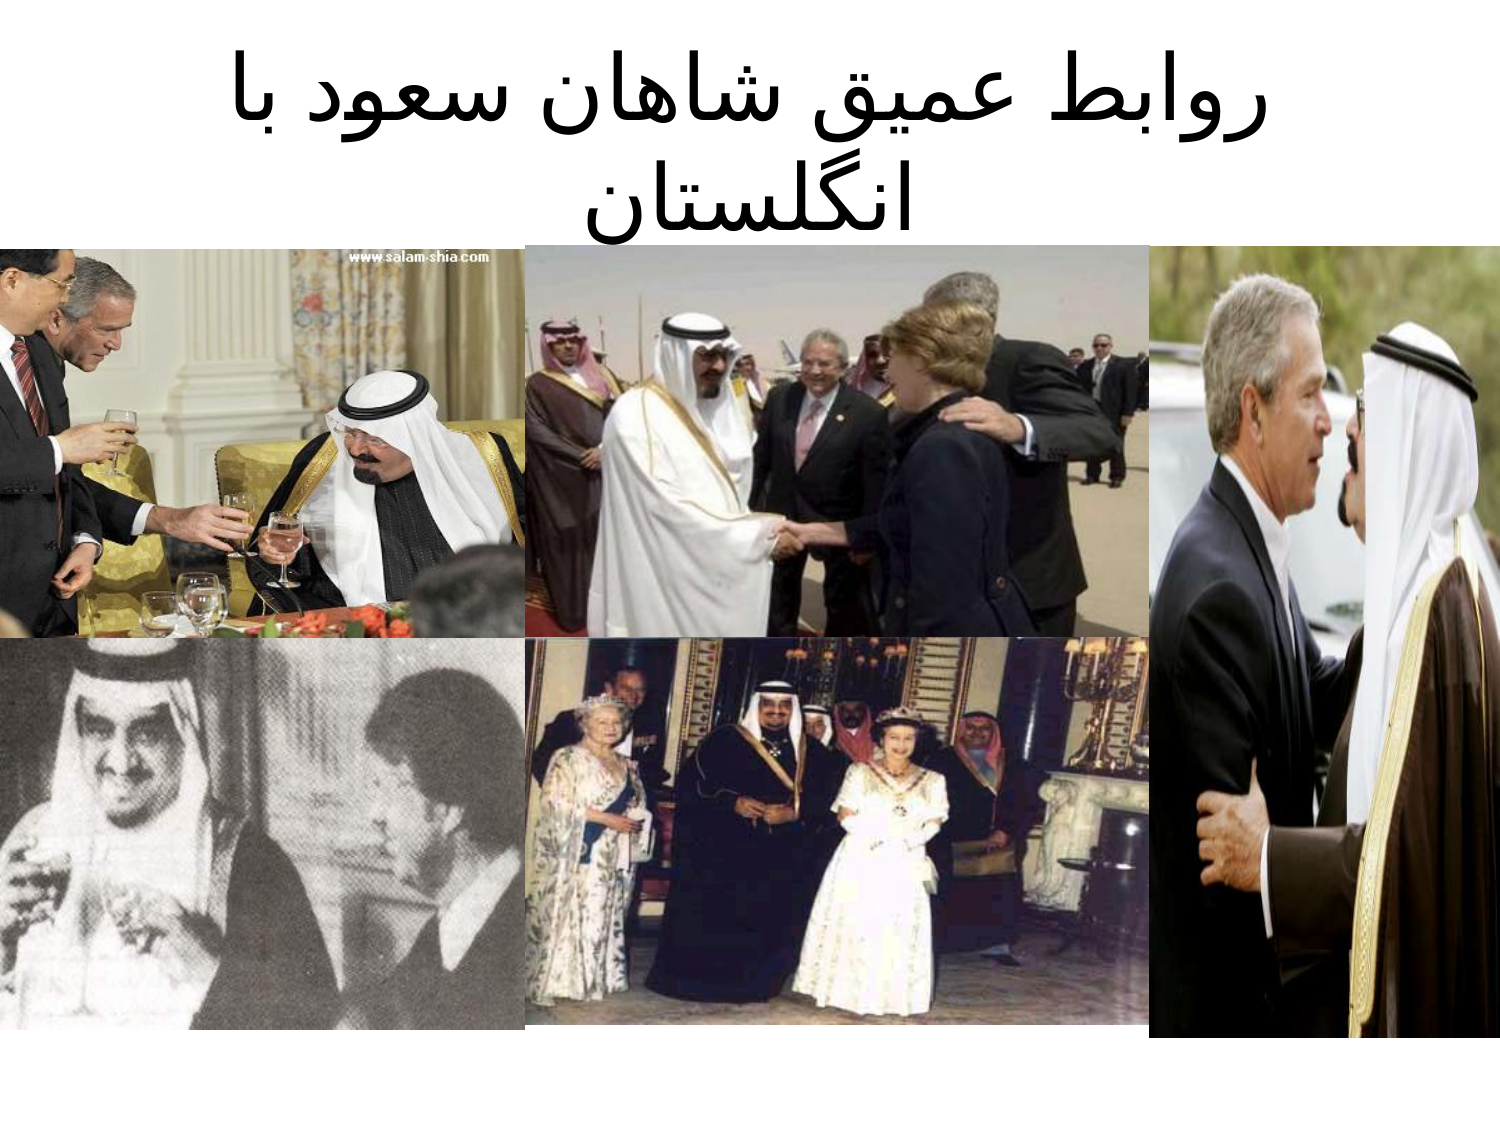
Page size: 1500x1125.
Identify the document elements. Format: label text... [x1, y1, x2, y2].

title روابط عمیق شاهان سعود با انگلستان [75, 45, 1425, 233]
picture [0, 245, 1500, 1038]
